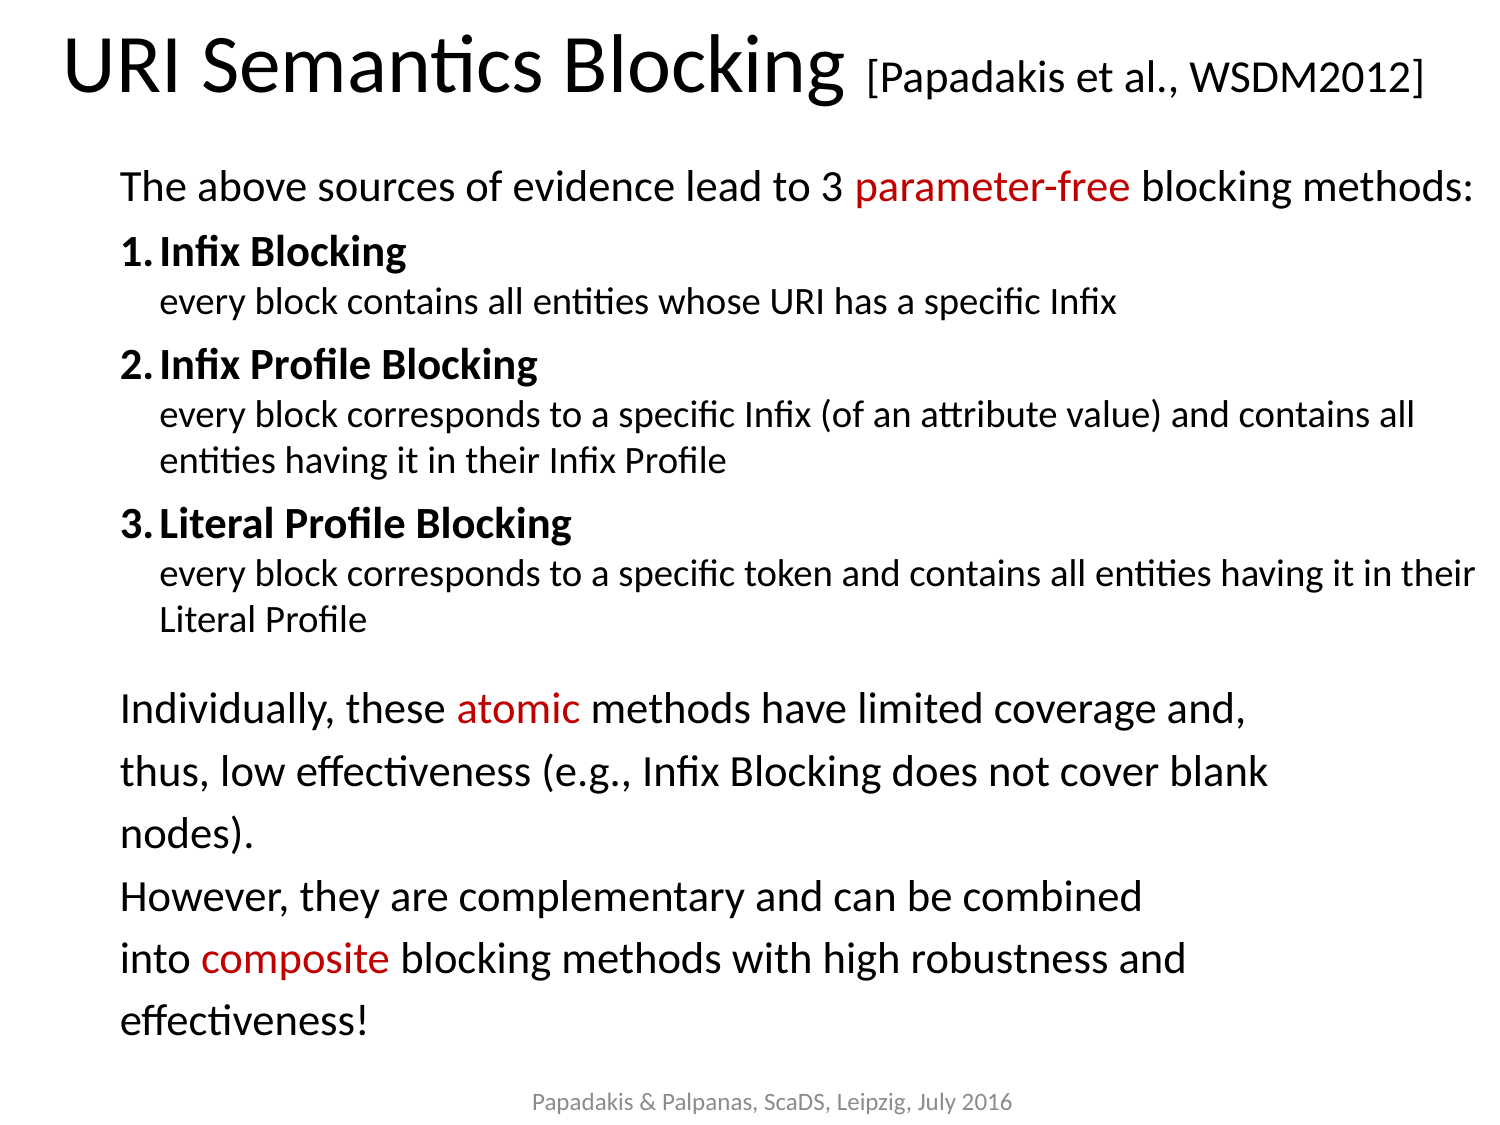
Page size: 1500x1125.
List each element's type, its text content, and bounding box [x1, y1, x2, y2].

title URI Semantics Blocking [Papadakis et al., WSDM2012] [0, 0, 1498, 119]
footer Papadakis & Palpanas, ScaDS, Leipzig, July 2016 [512, 1070, 1034, 1125]
list The above sources of evidence lead to 3 parameter-free blocking methods: Infix Blocking every block contains all entities whose URI has a specific Infix Infix Profile Blocking every block corresponds to a specific Infix (of an attribute value) and contains all entities having it in their Infix Profile Literal Profile Blocking every block corresponds to a specific token and contains all entities having it in their Literal Profile Individually, these atomic methods have limited coverage and, thus, low effectiveness (e.g., Infix Blocking does not cover blank nodes). However, they are complementary and can be combined into composite blocking methods with high robustness and effectiveness! [104, 148, 1500, 1094]
